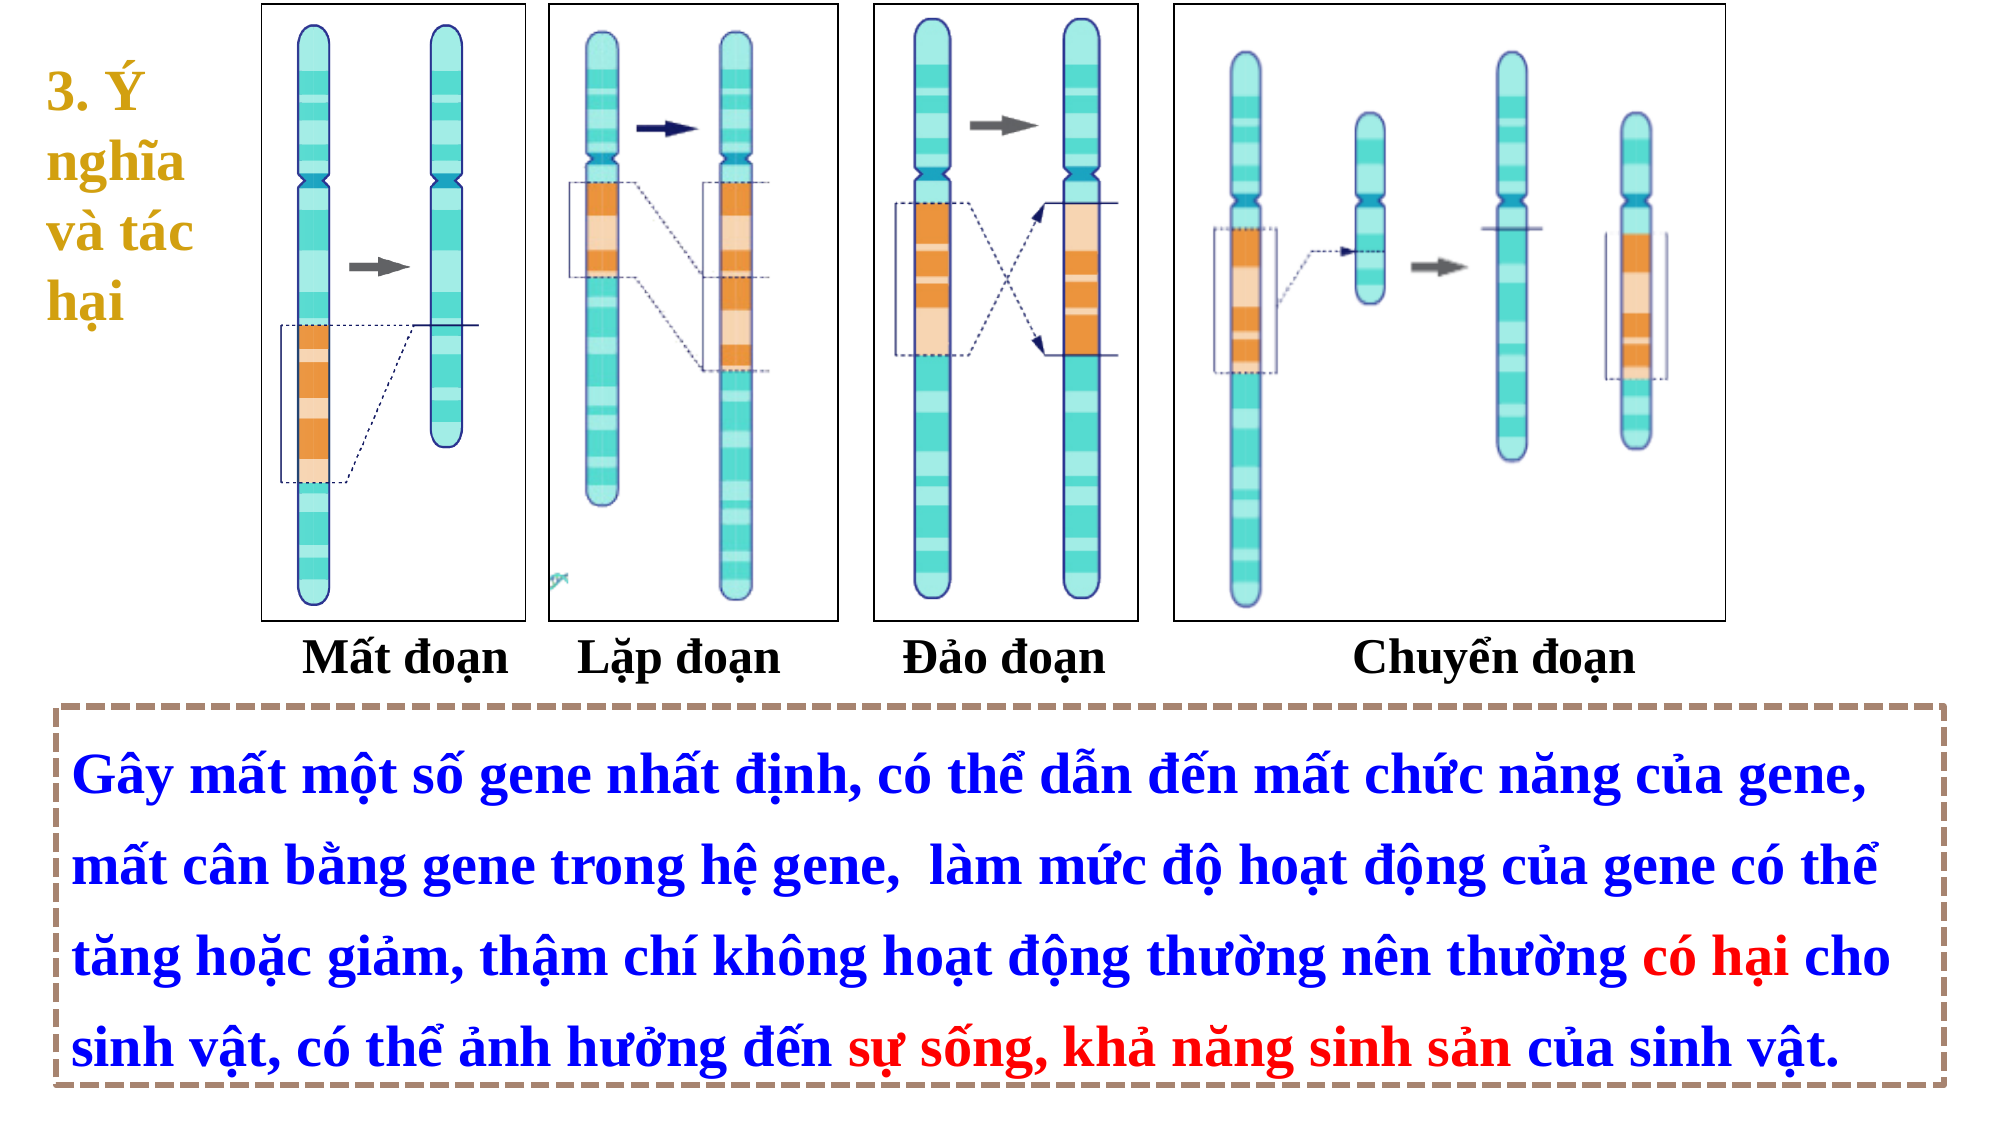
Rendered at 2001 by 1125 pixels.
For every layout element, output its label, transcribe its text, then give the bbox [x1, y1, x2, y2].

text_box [549, 4, 838, 693]
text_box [1174, 4, 1725, 693]
text_box 3. Ý nghĩa và tác hại [31, 44, 238, 340]
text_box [262, 4, 525, 692]
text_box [874, 4, 1138, 693]
text_box Gây mất một số gene nhất định, có thể dẫn đến mất chức năng của gene, mất cân bằng gene trong hệ gene, làm mức độ hoạt động của gene có thể tăng hoặc giảm, thậm chí không hoạt động thường nên thường có hại cho sinh vật, có thể ảnh hưởng đến sự sống, khả năng sinh sản của sinh vật. [56, 706, 1944, 1086]
